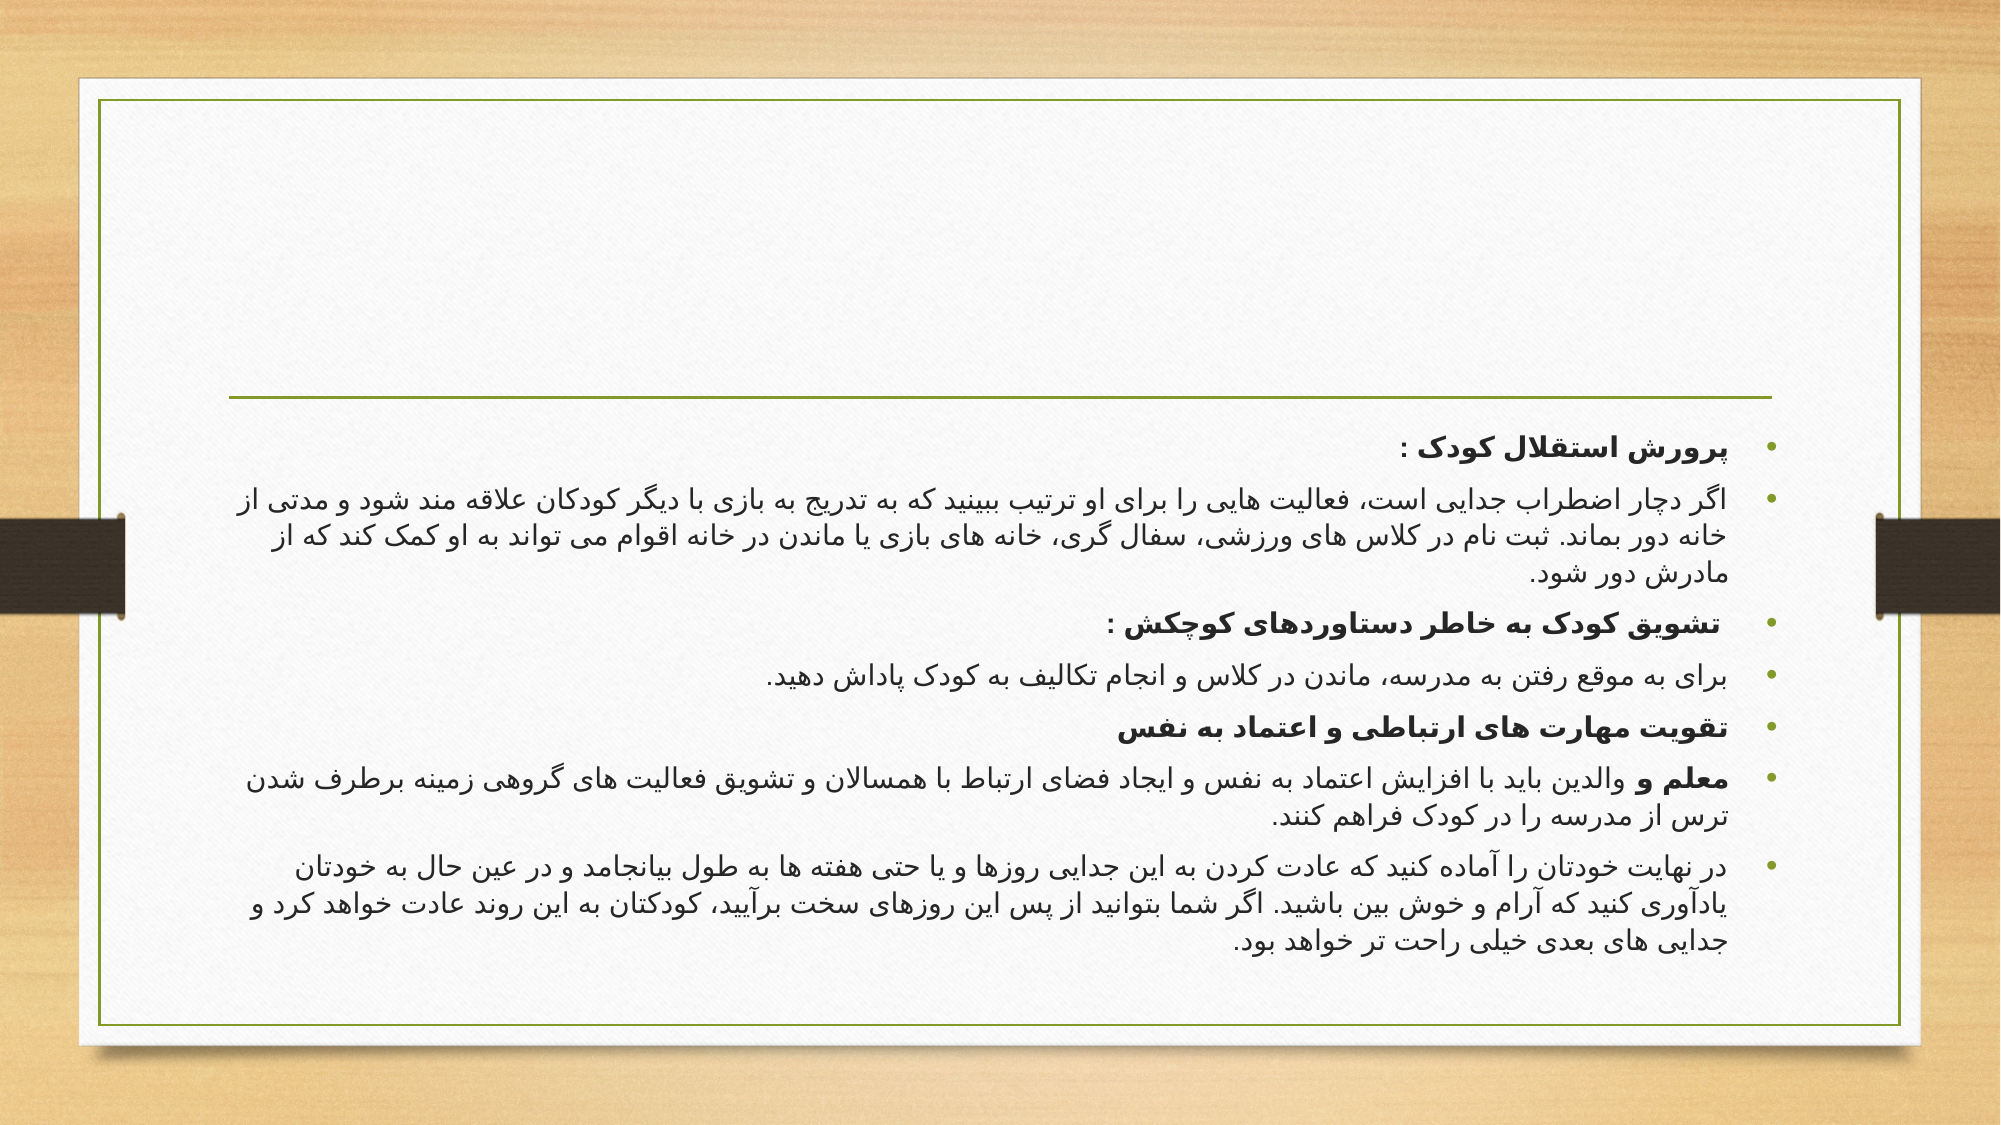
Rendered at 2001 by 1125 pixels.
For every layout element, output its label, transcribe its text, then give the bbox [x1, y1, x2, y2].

picture [0, 0, 2001, 1125]
list پرورش استقلال کودک : اگر دچار اضطراب جدایی است، فعالیت هایی را برای او ترتیب ببینید که به تدریج به بازی با دیگر کودکان علاقه مند شود و مدتی از خانه دور بماند. ثبت نام در کلاس های ورزشی، سفال گری، خانه های بازی یا ماندن در خانه اقوام می تواند به او کمک کند که از مادرش دور شود. تشویق کودک به خاطر دستاوردهای کوچکش : برای به موقع رفتن به مدرسه، ماندن در کلاس و انجام تکالیف به کودک پاداش دهید. تقویت مهارت های ارتباطی و اعتماد به نفس معلم و والدین باید با افزایش اعتماد به نفس و ایجاد فضای ارتباط با همسالان و تشویق فعالیت های گروهی زمینه برطرف شدن ترس از مدرسه را در کودک فراهم کنند. در نهایت خودتان را آماده کنید که عادت کردن به این جدایی روزها و یا حتی هفته ها به طول بیانجامد و در عین حال به خودتان یادآوری کنید که آرام و خوش بین باشید. اگر شما بتوانید از پس این روزهای سخت برآیید، کودکتان به این روند عادت خواهد کرد و جدایی های بعدی خیلی راحت تر خواهد بود. [212, 419, 1788, 964]
